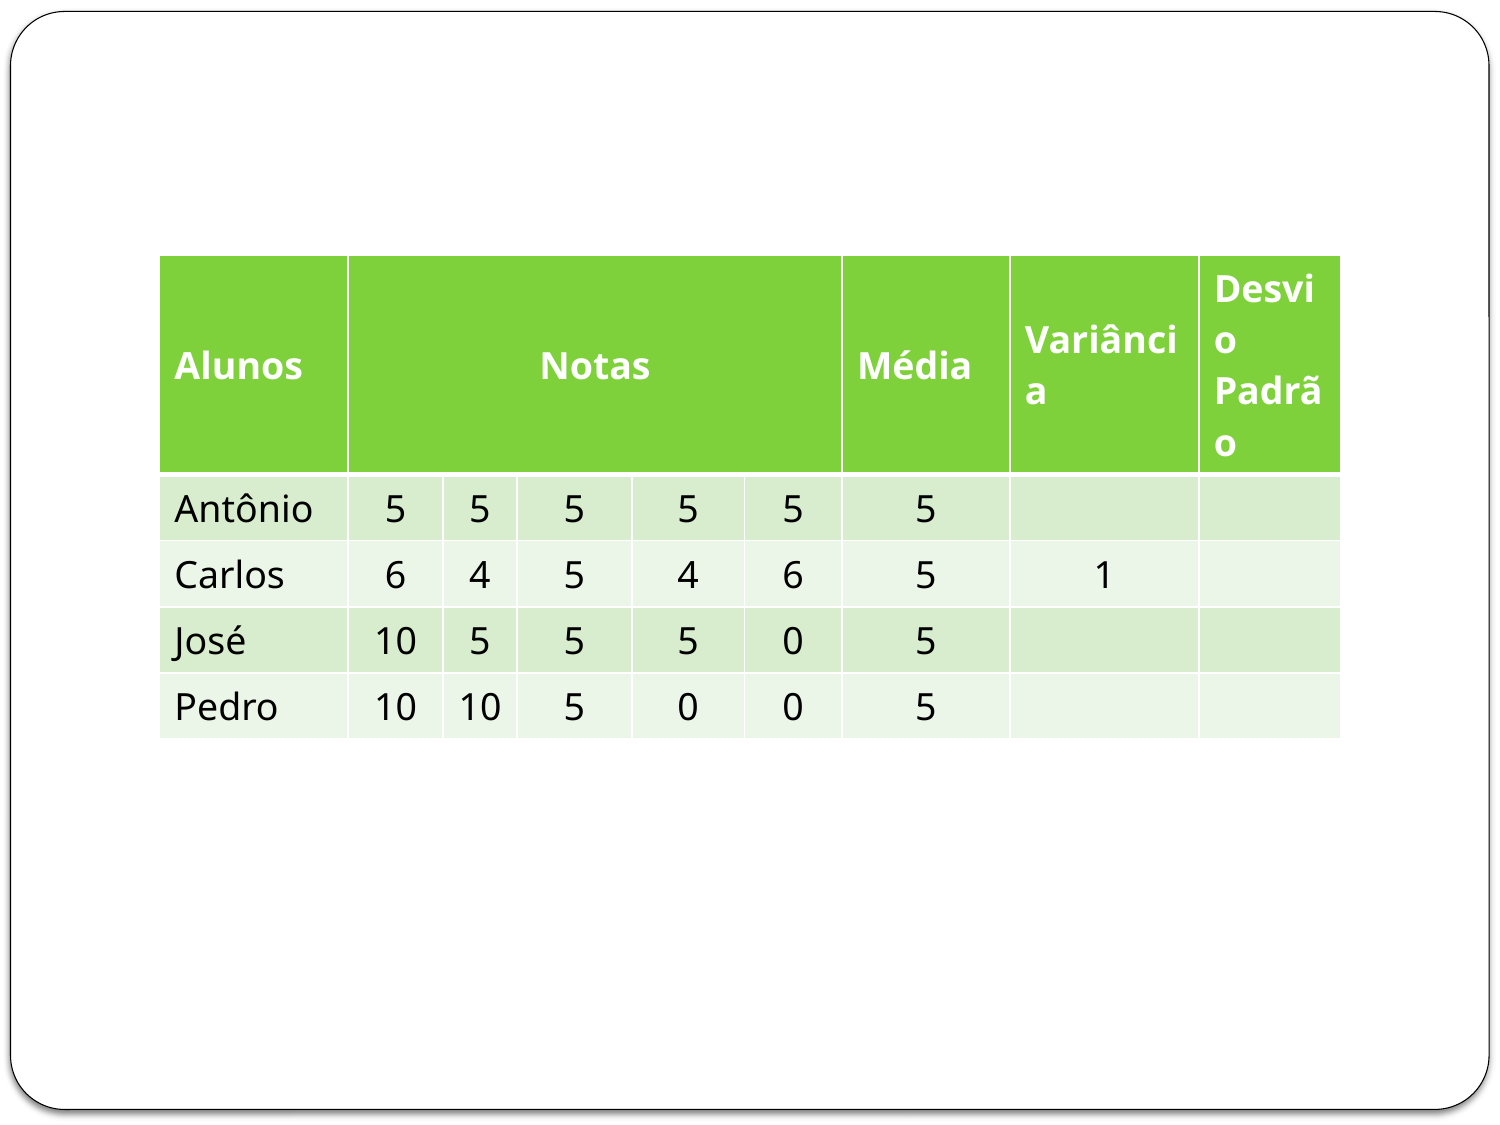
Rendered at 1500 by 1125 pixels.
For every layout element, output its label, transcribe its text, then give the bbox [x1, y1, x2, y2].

table_cell 1 [1011, 541, 1198, 606]
table_cell 10 [444, 674, 516, 738]
table_header Variância [1011, 256, 1198, 472]
table_cell 0 [745, 674, 841, 738]
table_cell 4 [633, 541, 744, 606]
table_cell [1011, 477, 1198, 540]
table_header Notas [349, 256, 841, 472]
table_cell [1200, 541, 1340, 606]
table_cell 4 [444, 541, 516, 606]
table_cell [1200, 608, 1340, 672]
table_cell 5 [518, 674, 631, 738]
table_cell [1200, 674, 1340, 738]
table_cell 5 [349, 477, 442, 540]
table_cell [1011, 608, 1198, 672]
table_cell 5 [843, 477, 1009, 540]
table_cell 10 [349, 608, 442, 672]
table_cell 5 [633, 477, 744, 540]
table_cell 6 [745, 541, 841, 606]
table_cell 0 [633, 674, 744, 738]
table_cell Pedro [160, 674, 347, 738]
table_header Alunos [160, 256, 347, 472]
table_cell [1011, 674, 1198, 738]
table_cell 5 [843, 541, 1009, 606]
table_header Média [843, 256, 1009, 472]
table_cell [1200, 477, 1340, 540]
table_cell 5 [444, 477, 516, 540]
table_cell 5 [518, 541, 631, 606]
table_cell 5 [843, 674, 1009, 738]
table_cell José [160, 608, 347, 672]
table_cell 6 [349, 541, 442, 606]
table_cell 10 [349, 674, 442, 738]
table_header Desvio Padrão [1200, 256, 1340, 472]
table_cell 5 [444, 608, 516, 672]
table_cell Carlos [160, 541, 347, 606]
table_cell 0 [745, 608, 841, 672]
table_cell Antônio [160, 477, 347, 540]
table_cell 5 [843, 608, 1009, 672]
table_cell 5 [745, 477, 841, 540]
table_cell 5 [518, 477, 631, 540]
table_cell 5 [518, 608, 631, 672]
table_cell 5 [633, 608, 744, 672]
